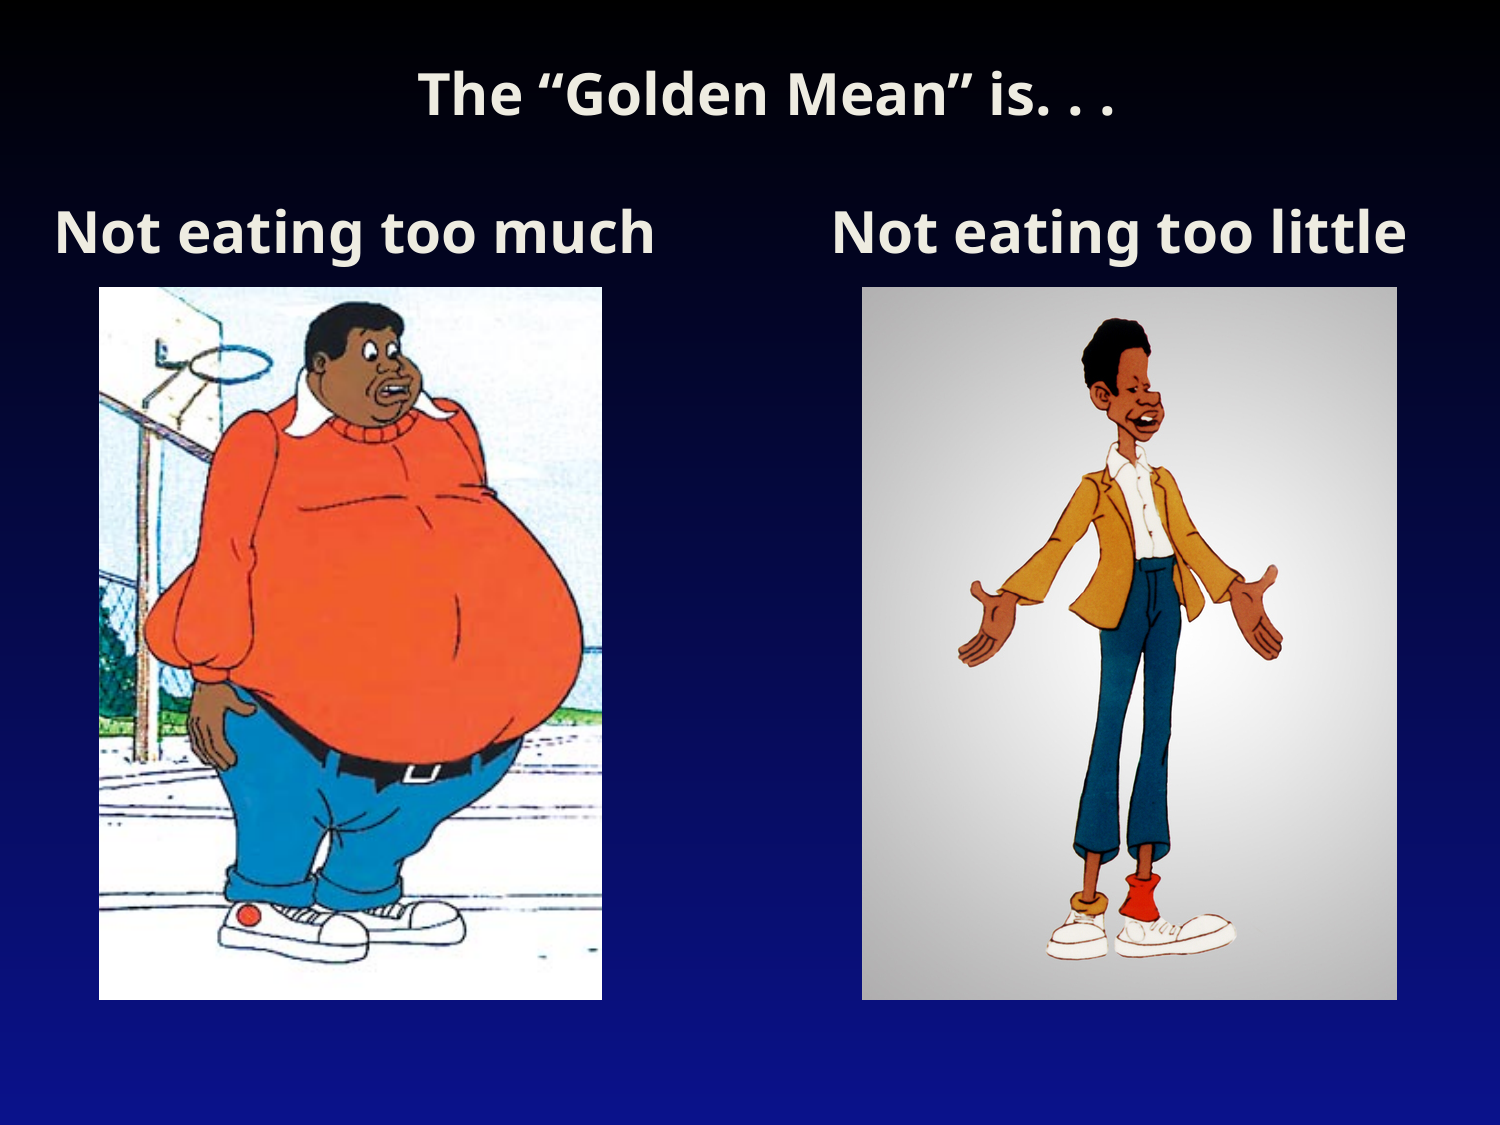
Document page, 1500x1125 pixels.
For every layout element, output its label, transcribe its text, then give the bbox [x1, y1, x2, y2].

text_box The “Golden Mean” is. . . [402, 50, 1162, 135]
picture [99, 287, 602, 1001]
text_box Not eating too little [815, 187, 1423, 273]
picture [862, 287, 1398, 1001]
text_box Not eating too much [38, 187, 672, 273]
